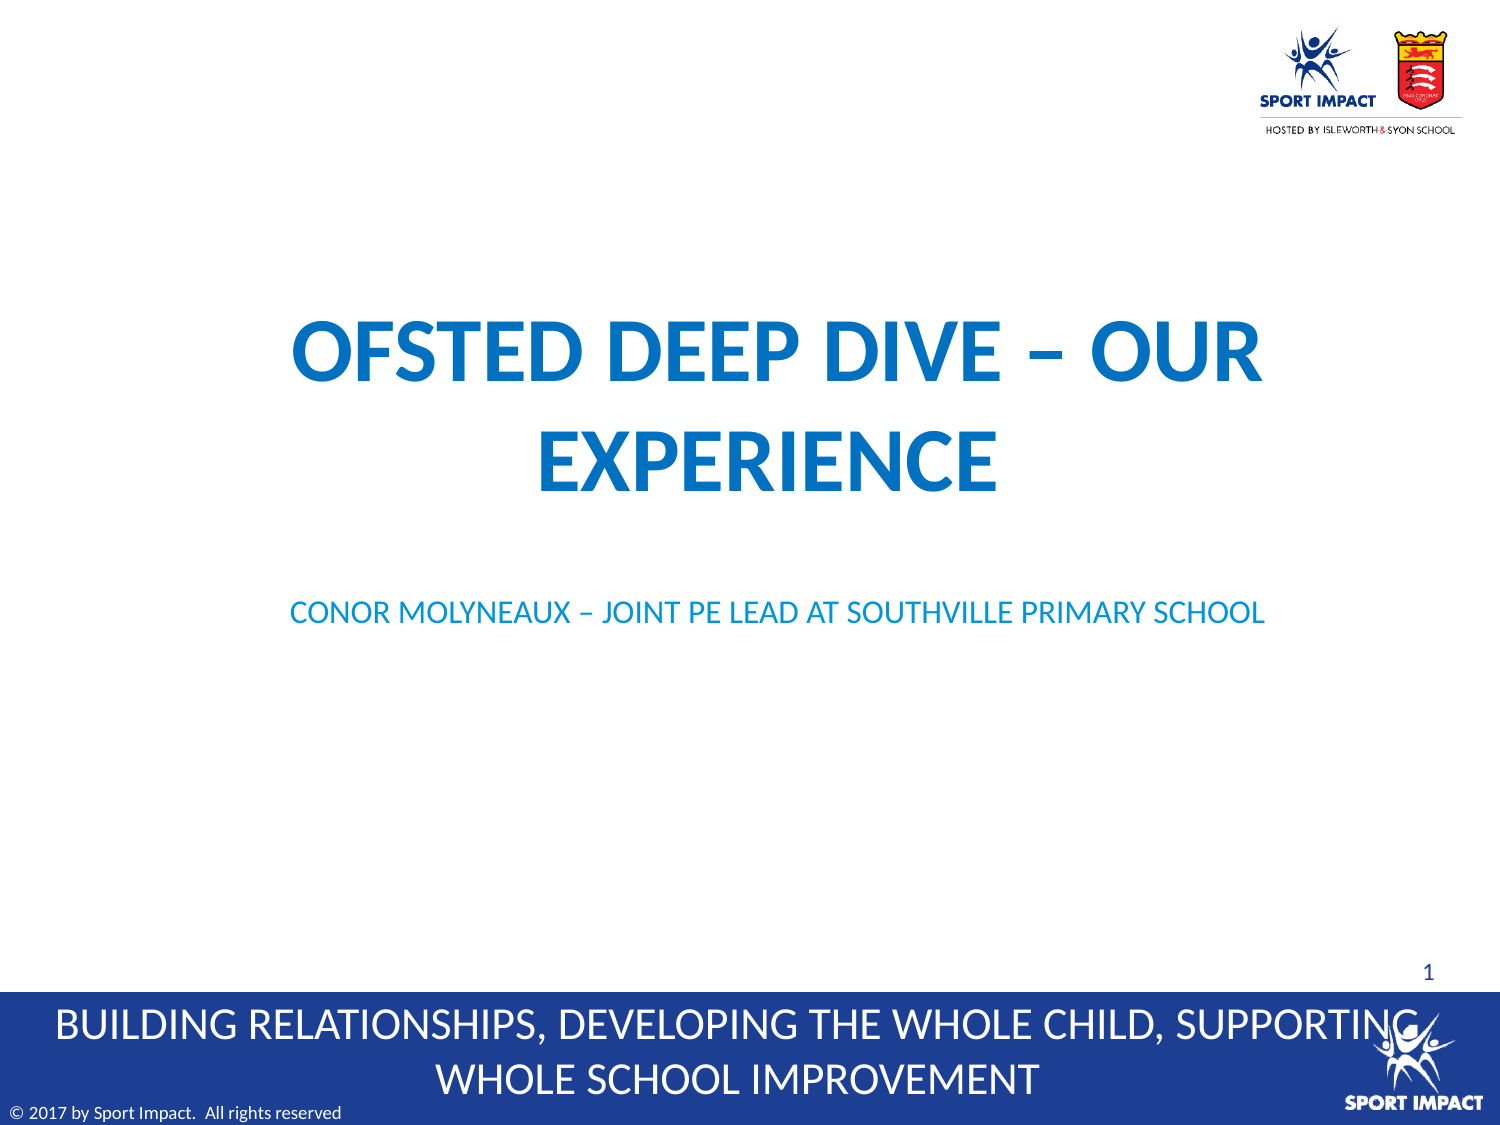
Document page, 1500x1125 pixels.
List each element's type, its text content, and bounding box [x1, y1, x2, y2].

list OFSTED DEEP DIVE – OUR EXPERIENCE CONOR MOLYNEAUX – JOINT PE LEAD AT SOUTHVILLE PRIMARY SCHOOL [86, 282, 1437, 731]
picture [1239, 19, 1483, 141]
picture [1345, 1013, 1483, 1110]
